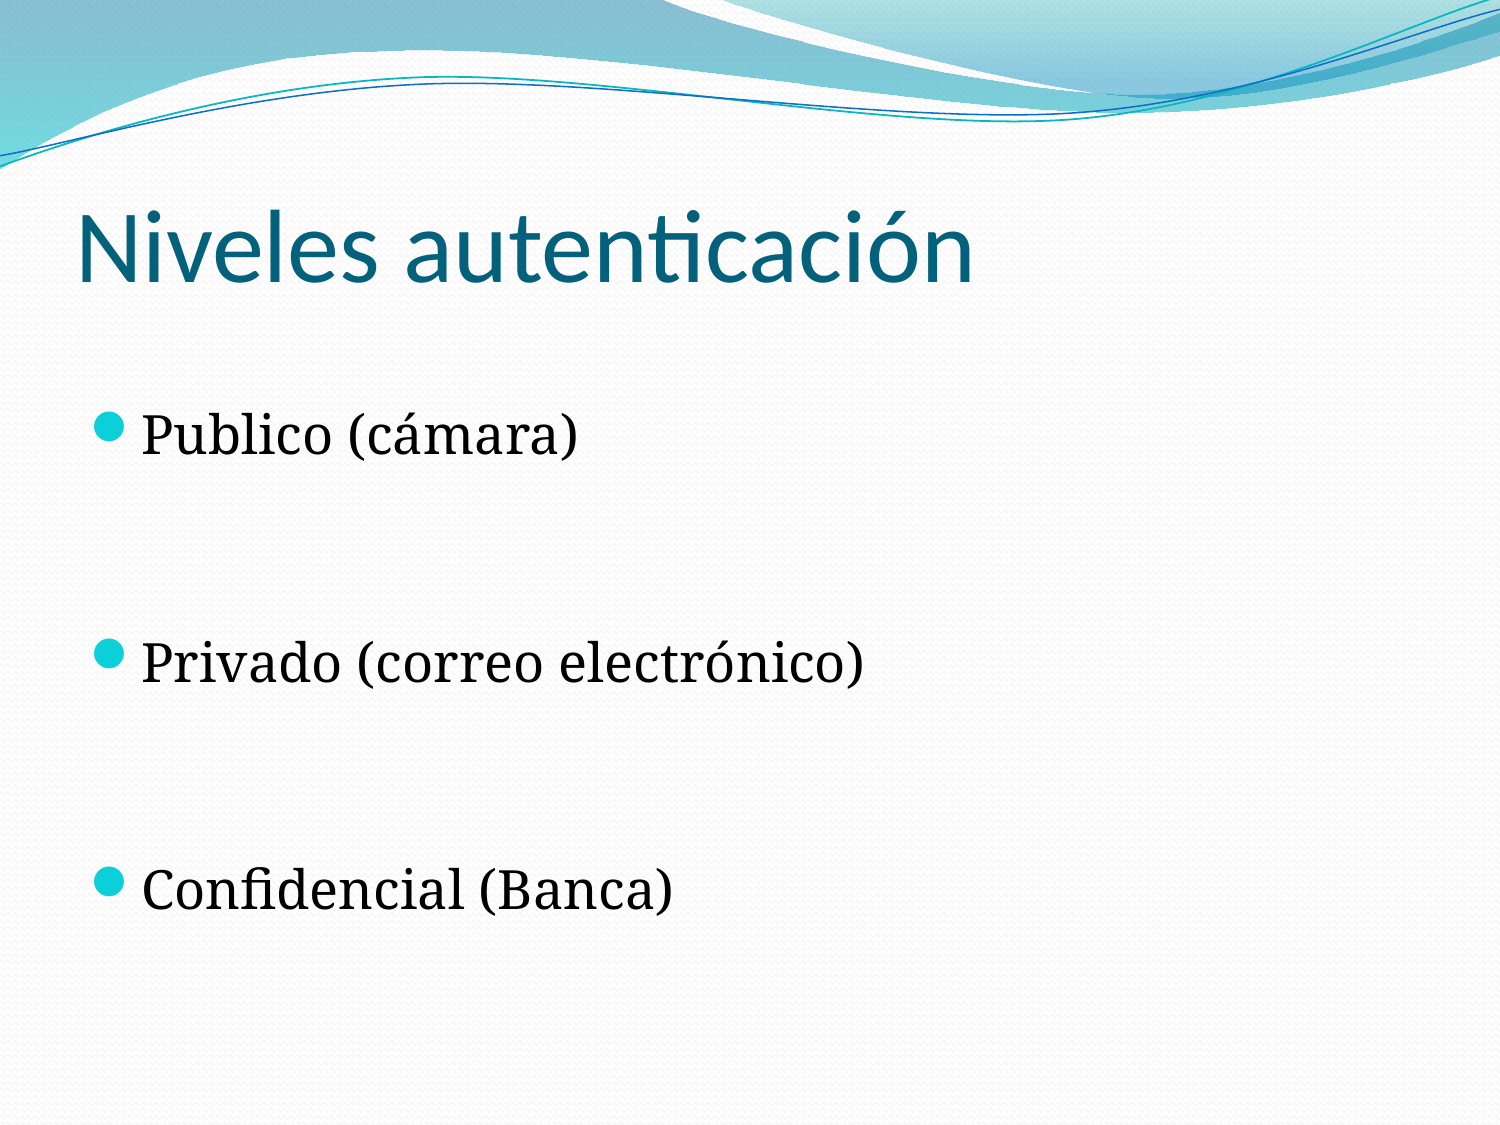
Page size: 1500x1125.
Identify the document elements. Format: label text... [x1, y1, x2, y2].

title Niveles autenticación [75, 115, 1425, 303]
list Publico (cámara) Privado (correo electrónico) Confidencial (Banca) [75, 317, 1425, 1038]
